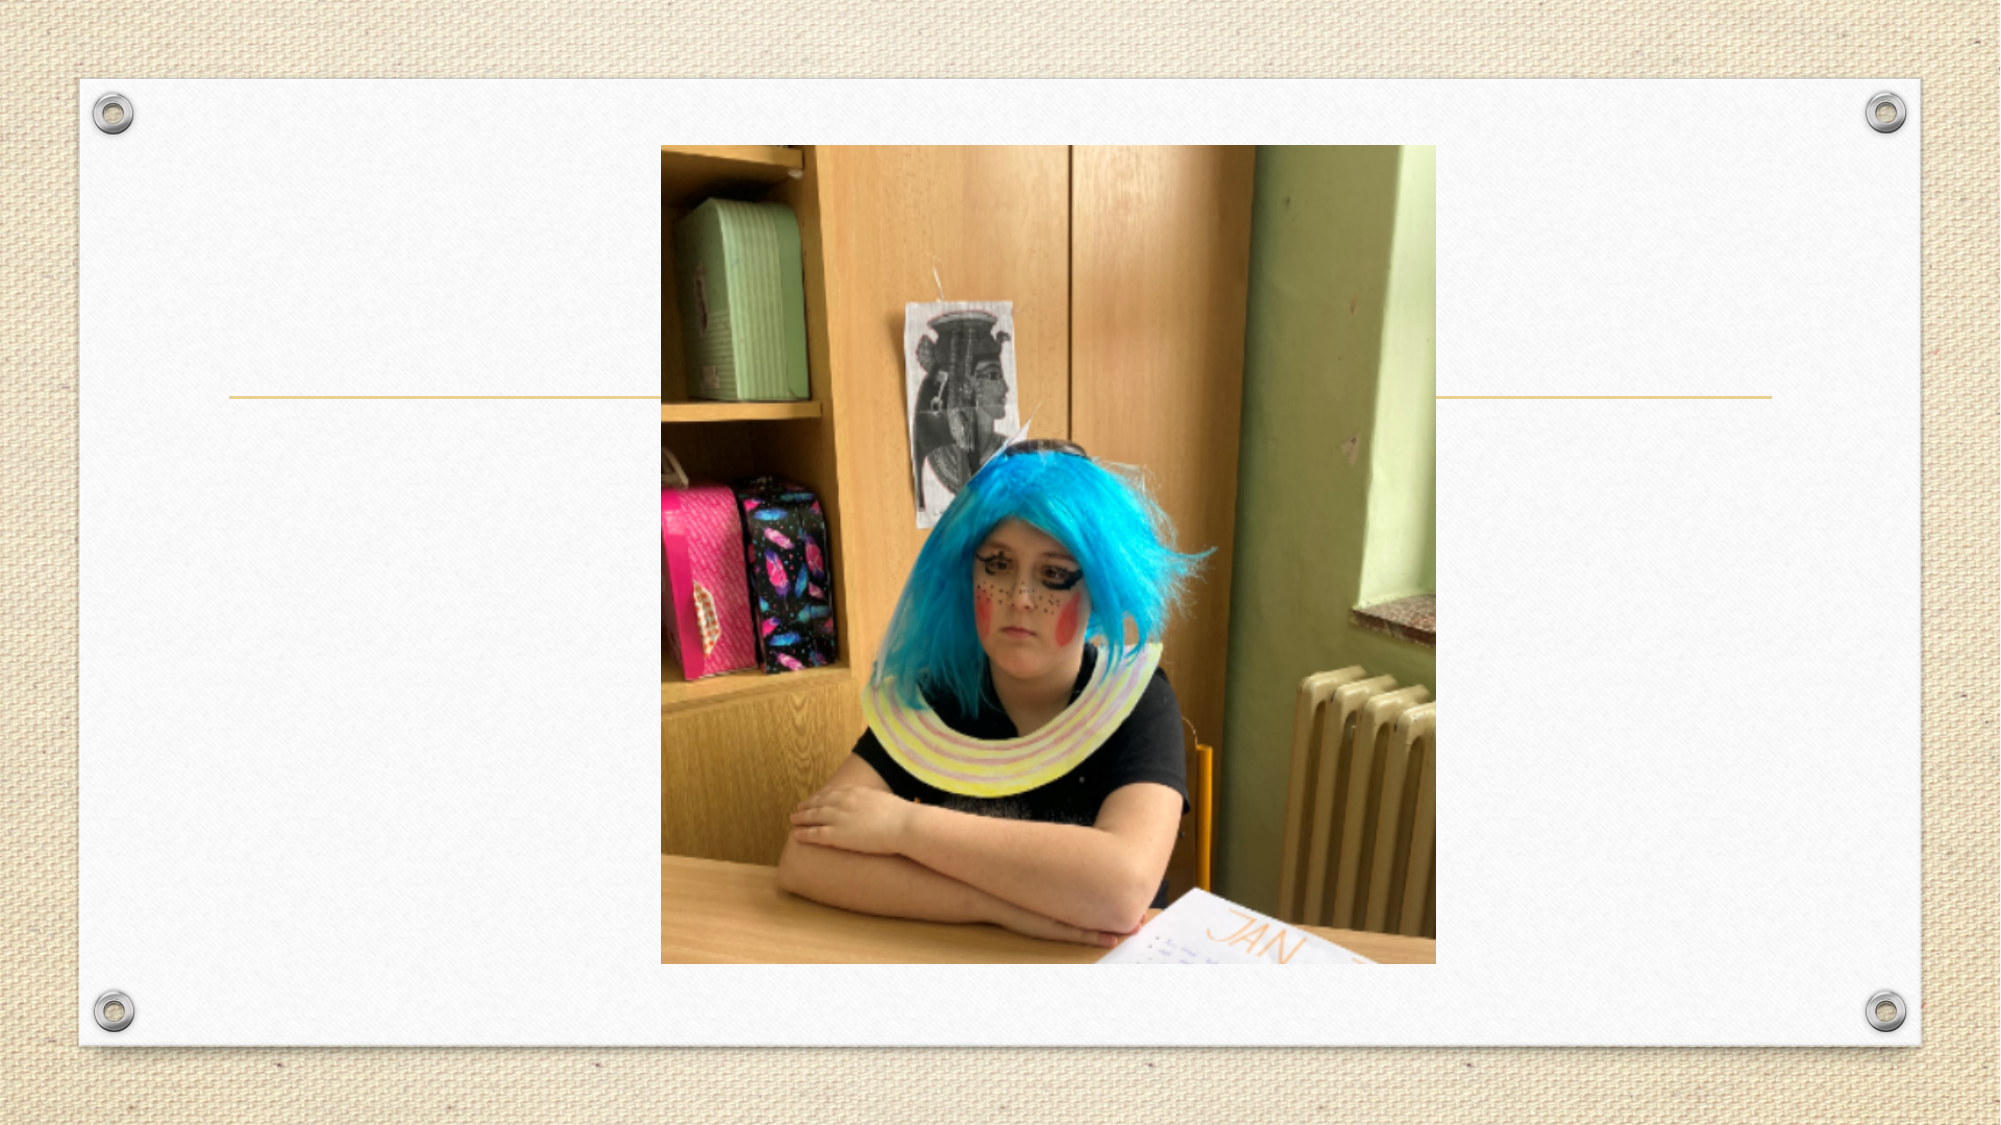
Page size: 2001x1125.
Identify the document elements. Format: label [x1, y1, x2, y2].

list [660, 145, 1437, 964]
picture [0, 0, 2001, 1125]
